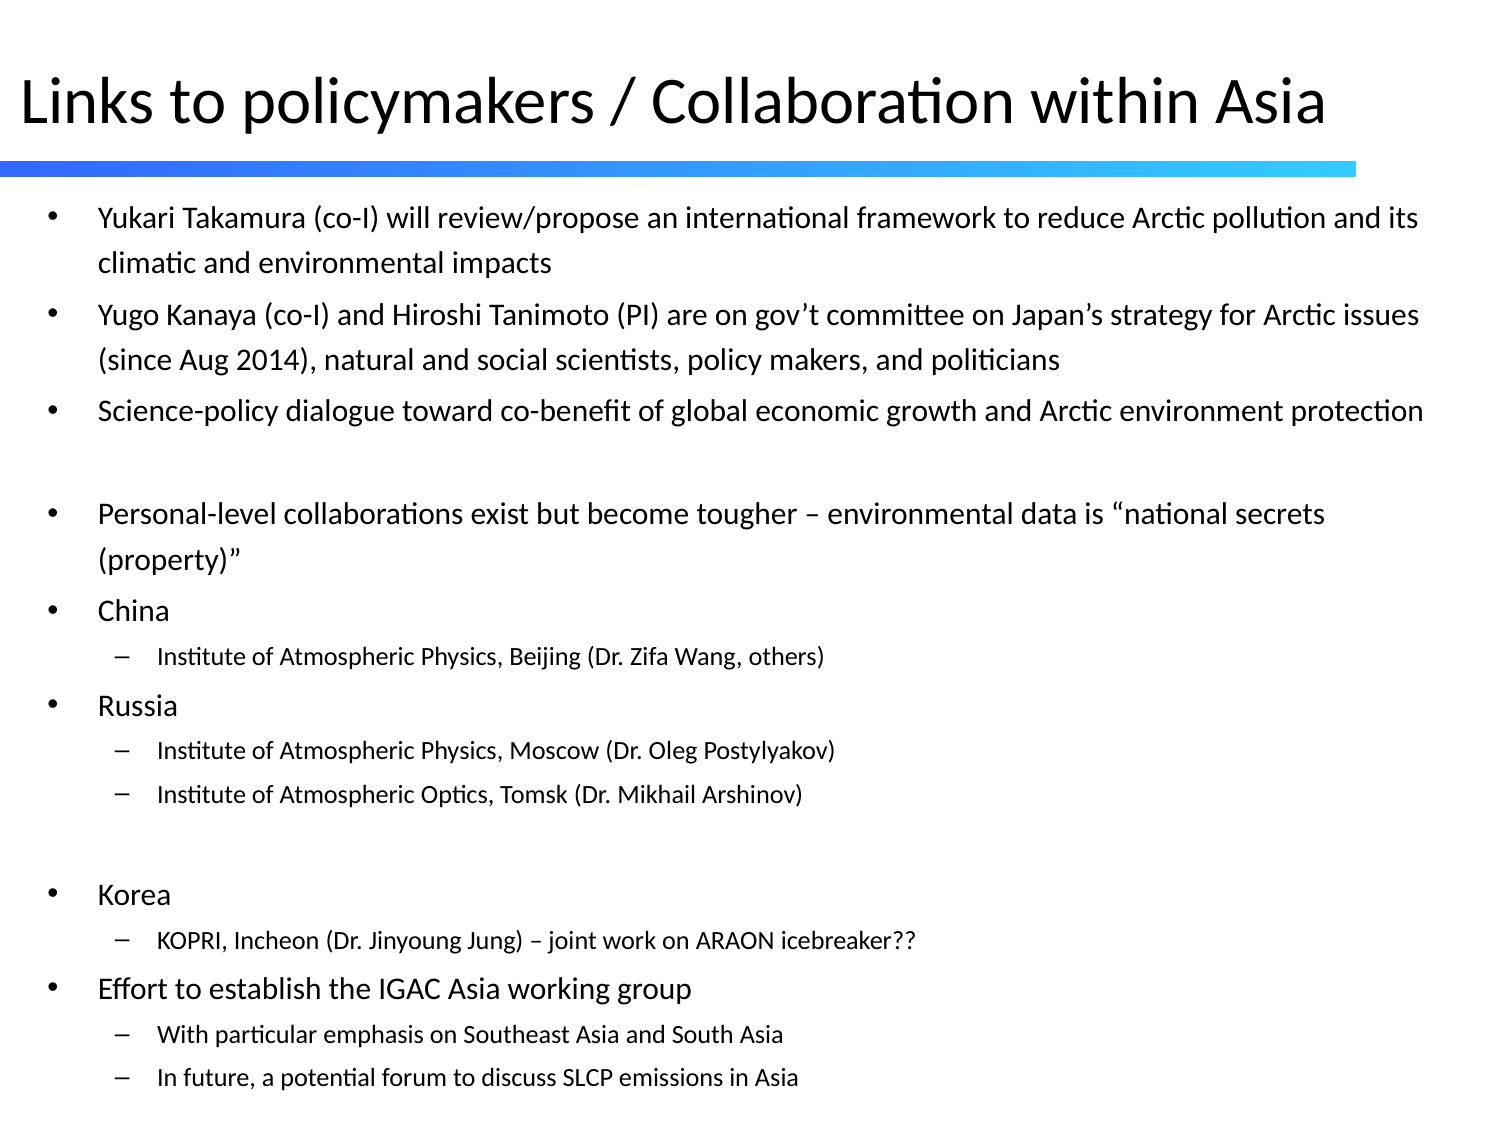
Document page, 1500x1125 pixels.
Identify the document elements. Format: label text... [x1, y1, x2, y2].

title Links to policymakers / Collaboration within Asia [5, 33, 1500, 162]
list Yukari Takamura (co-I) will review/propose an international framework to reduce Arctic pollution and its climatic and environmental impacts Yugo Kanaya (co-I) and Hiroshi Tanimoto (PI) are on gov’t committee on Japan’s strategy for Arctic issues (since Aug 2014), natural and social scientists, policy makers, and politicians Science-policy dialogue toward co-benefit of global economic growth and Arctic environment protection Personal-level collaborations exist but become tougher – environmental data is “national secrets (property)” China Institute of Atmospheric Physics, Beijing (Dr. Zifa Wang, others) Russia Institute of Atmospheric Physics, Moscow (Dr. Oleg Postylyakov) Institute of Atmospheric Optics, Tomsk (Dr. Mikhail Arshinov) Korea KOPRI, Incheon (Dr. Jinyoung Jung) – joint work on ARAON icebreaker?? Effort to establish the IGAC Asia working group With particular emphasis on Southeast Asia and South Asia In future, a potential forum to discuss SLCP emissions in Asia [32, 181, 1478, 1125]
